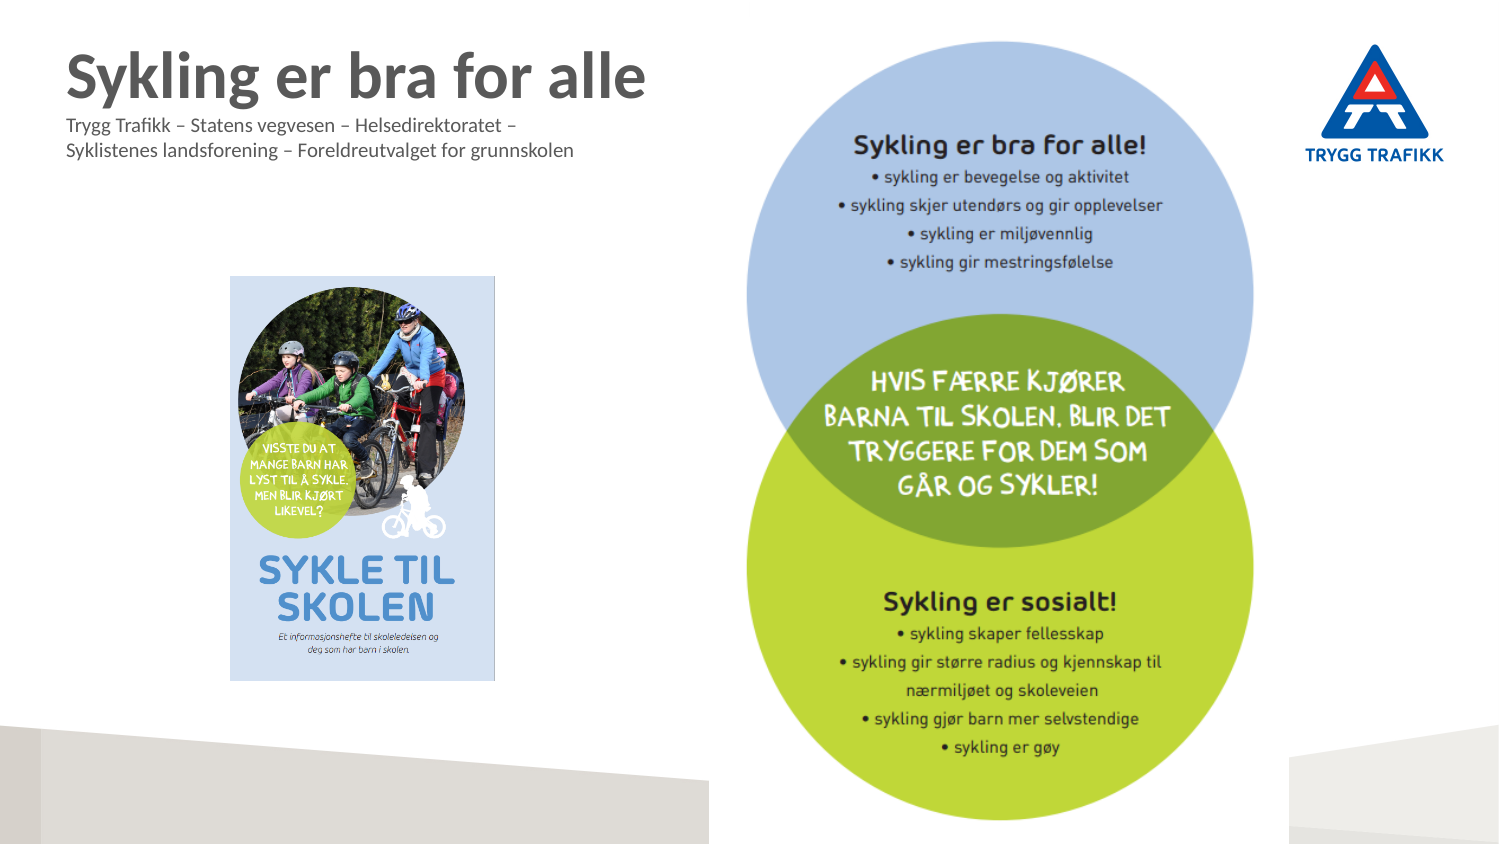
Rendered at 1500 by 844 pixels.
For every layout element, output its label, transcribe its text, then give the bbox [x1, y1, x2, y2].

picture [0, 2, 1499, 844]
title Sykling er bra for alle Trygg Trafikk – Statens vegvesen – Helsedirektoratet – Syklistenes landsforening – Foreldreutvalget for grunnskolen [51, 65, 703, 170]
